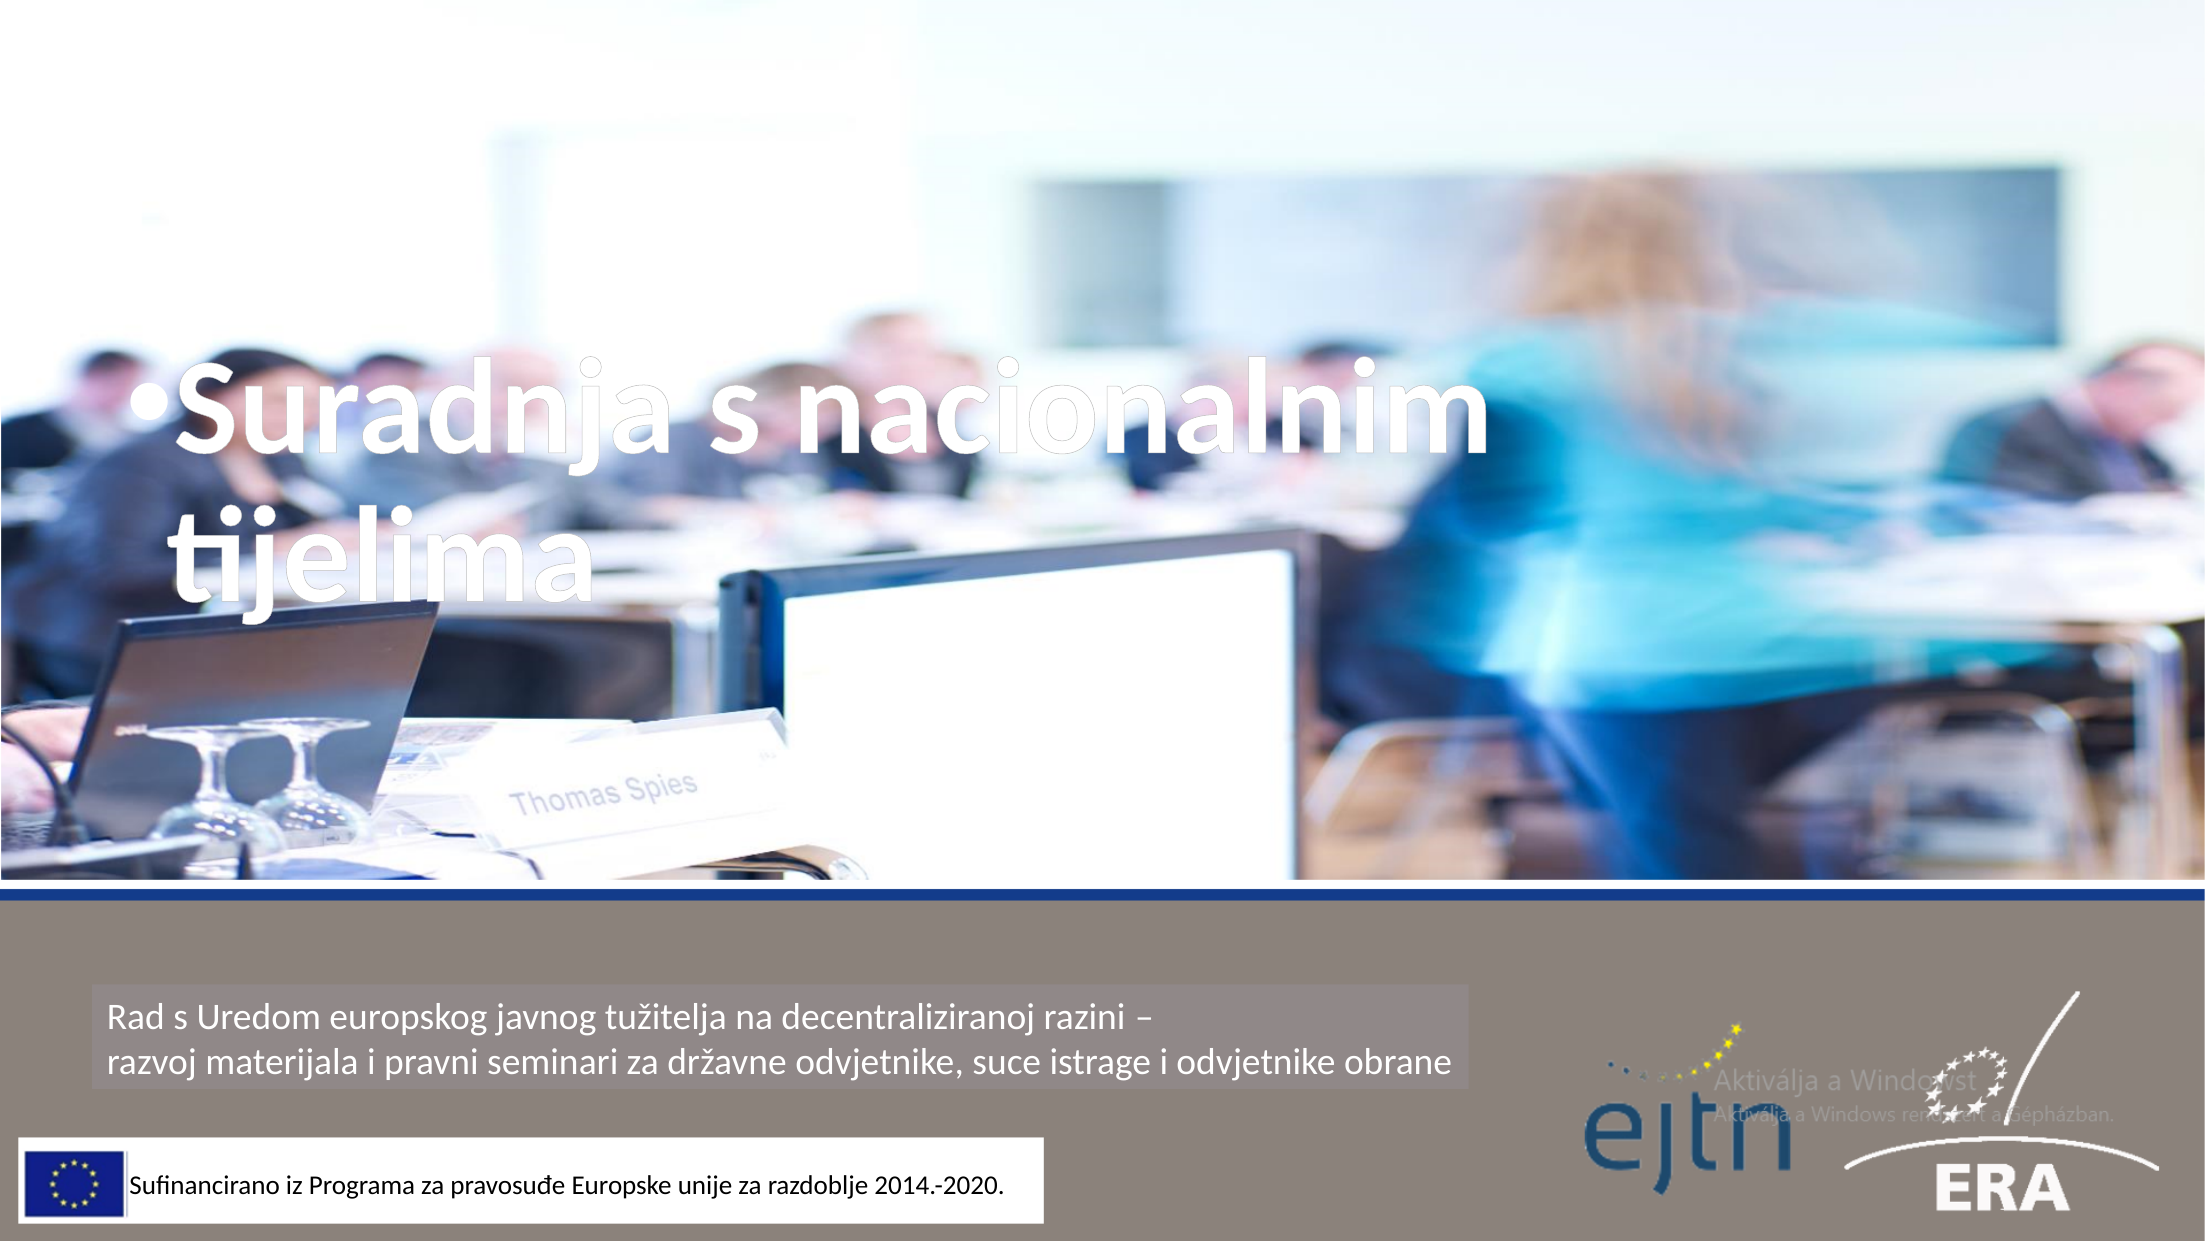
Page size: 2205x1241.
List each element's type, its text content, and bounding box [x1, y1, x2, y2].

text_box Sufinancirano iz Programa za pravosuđe Europske unije za razdoblje 2014.-2020. [129, 1159, 1042, 1207]
picture [0, 0, 2205, 1241]
text_box Rad s Uredom europskog javnog tužitelja na decentraliziranoj razini – razvoj materijala i pravni seminari za državne odvjetnike, suce istrage i odvjetnike obrane [92, 984, 1469, 1089]
title Suradnja s nacionalnim tijelima [110, 298, 1914, 668]
